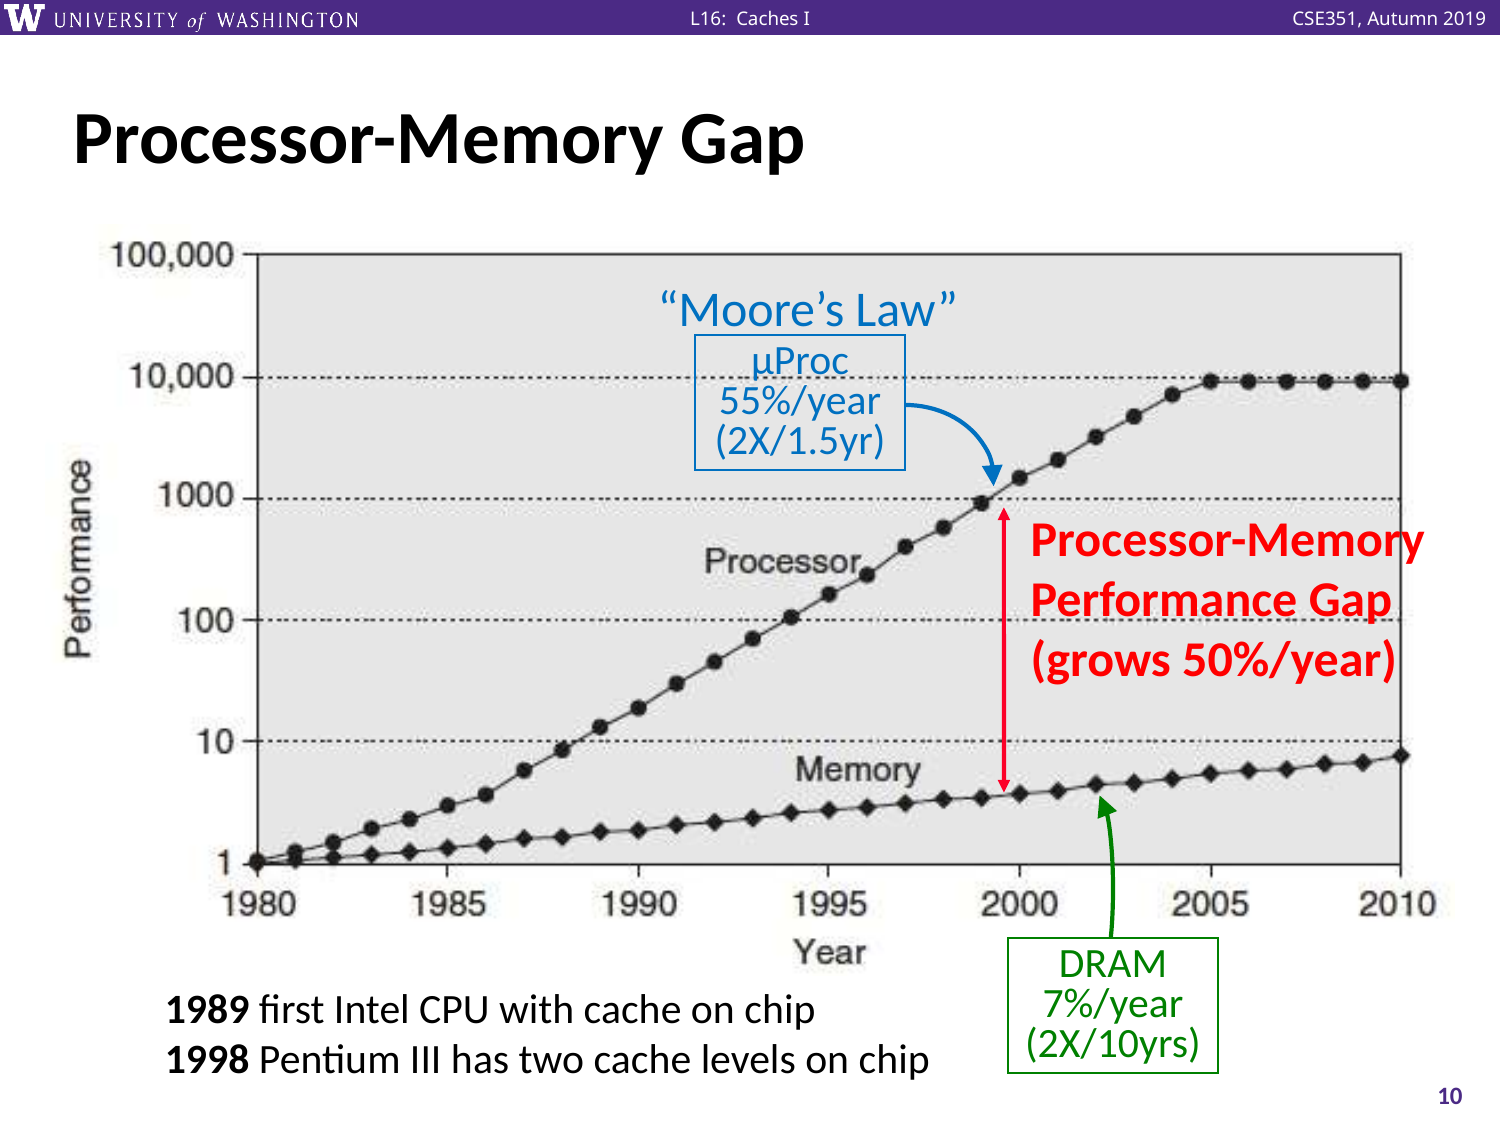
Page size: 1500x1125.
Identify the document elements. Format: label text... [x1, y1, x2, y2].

text_box 1989 first Intel CPU with cache on chip 1998 Pentium III has two cache levels on chip [149, 985, 1096, 1090]
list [44, 224, 1456, 976]
title Processor-Memory Gap [58, 71, 1438, 197]
slide_number 10 [1400, 1065, 1500, 1125]
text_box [636, 269, 995, 556]
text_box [1003, 498, 1443, 793]
picture [4, 4, 358, 32]
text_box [1007, 794, 1219, 1076]
